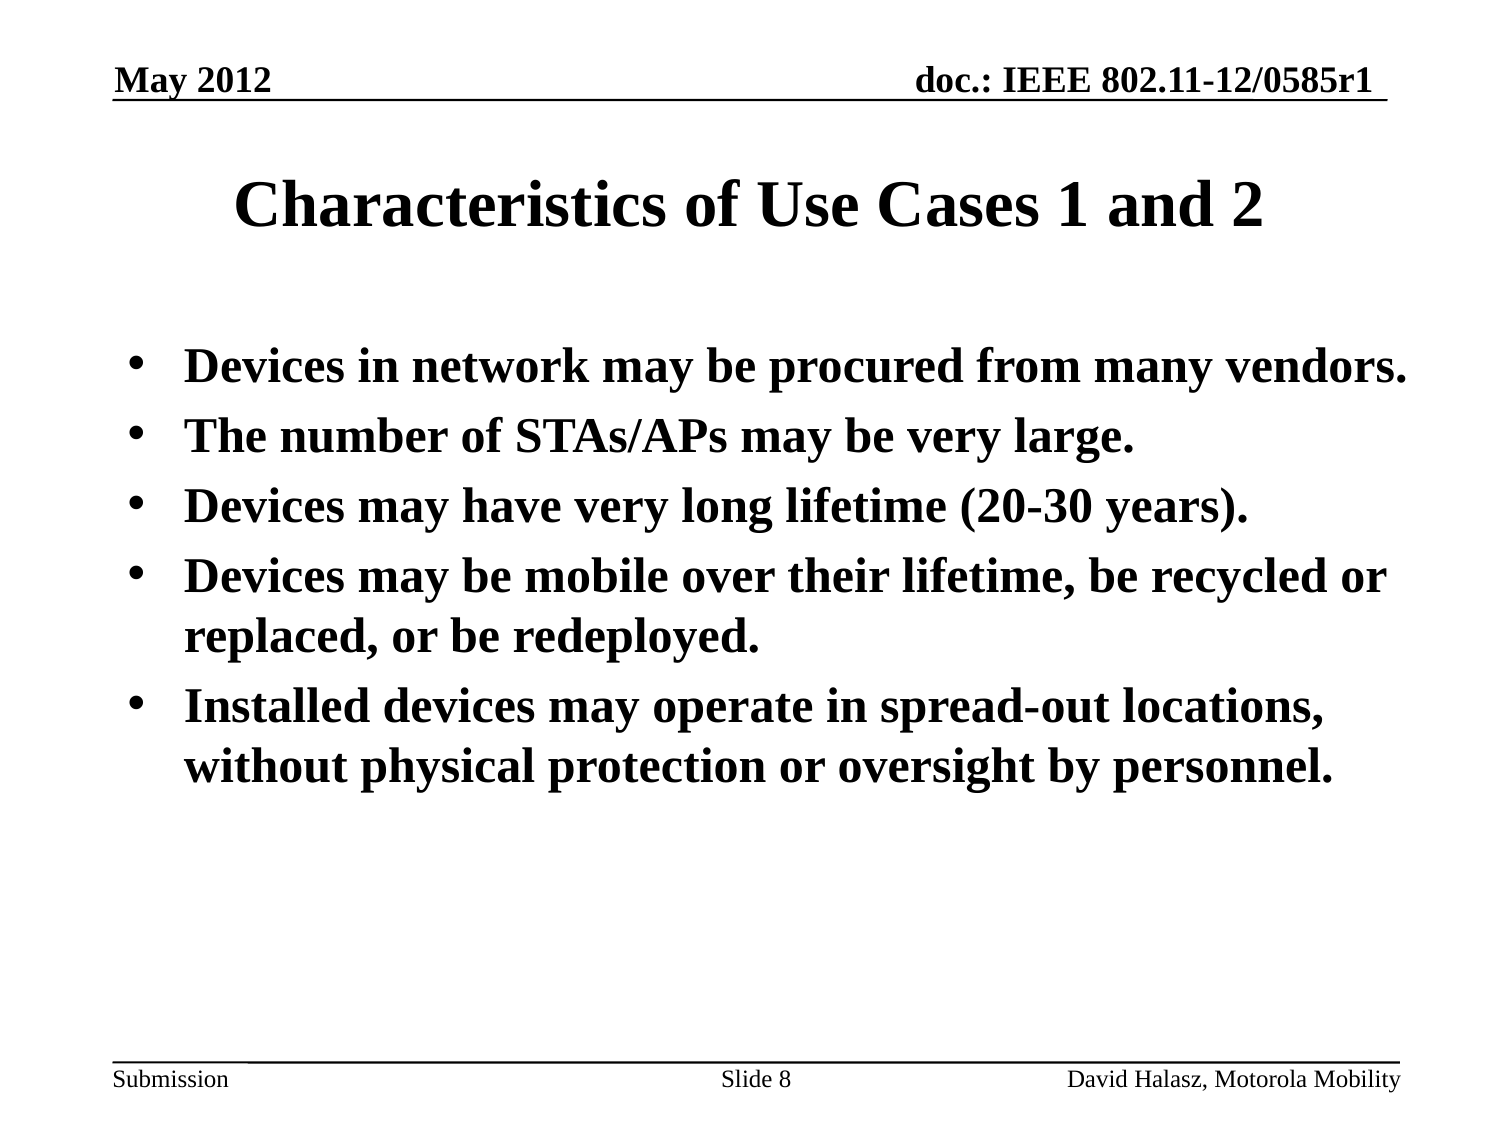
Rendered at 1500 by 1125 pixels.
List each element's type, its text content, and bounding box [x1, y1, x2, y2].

title Characteristics of Use Cases 1 and 2 [112, 112, 1388, 288]
list Devices in network may be procured from many vendors. The number of STAs/APs may be very large. Devices may have very long lifetime (20-30 years). Devices may be mobile over their lifetime, be recycled or replaced, or be redeployed. Installed devices may operate in spread-out locations, without physical protection or oversight by personnel. [112, 324, 1438, 1001]
footer David Halasz, Motorola Mobility [1062, 1061, 1402, 1093]
slide_number Slide 8 [712, 1061, 800, 1093]
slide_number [114, 54, 274, 101]
